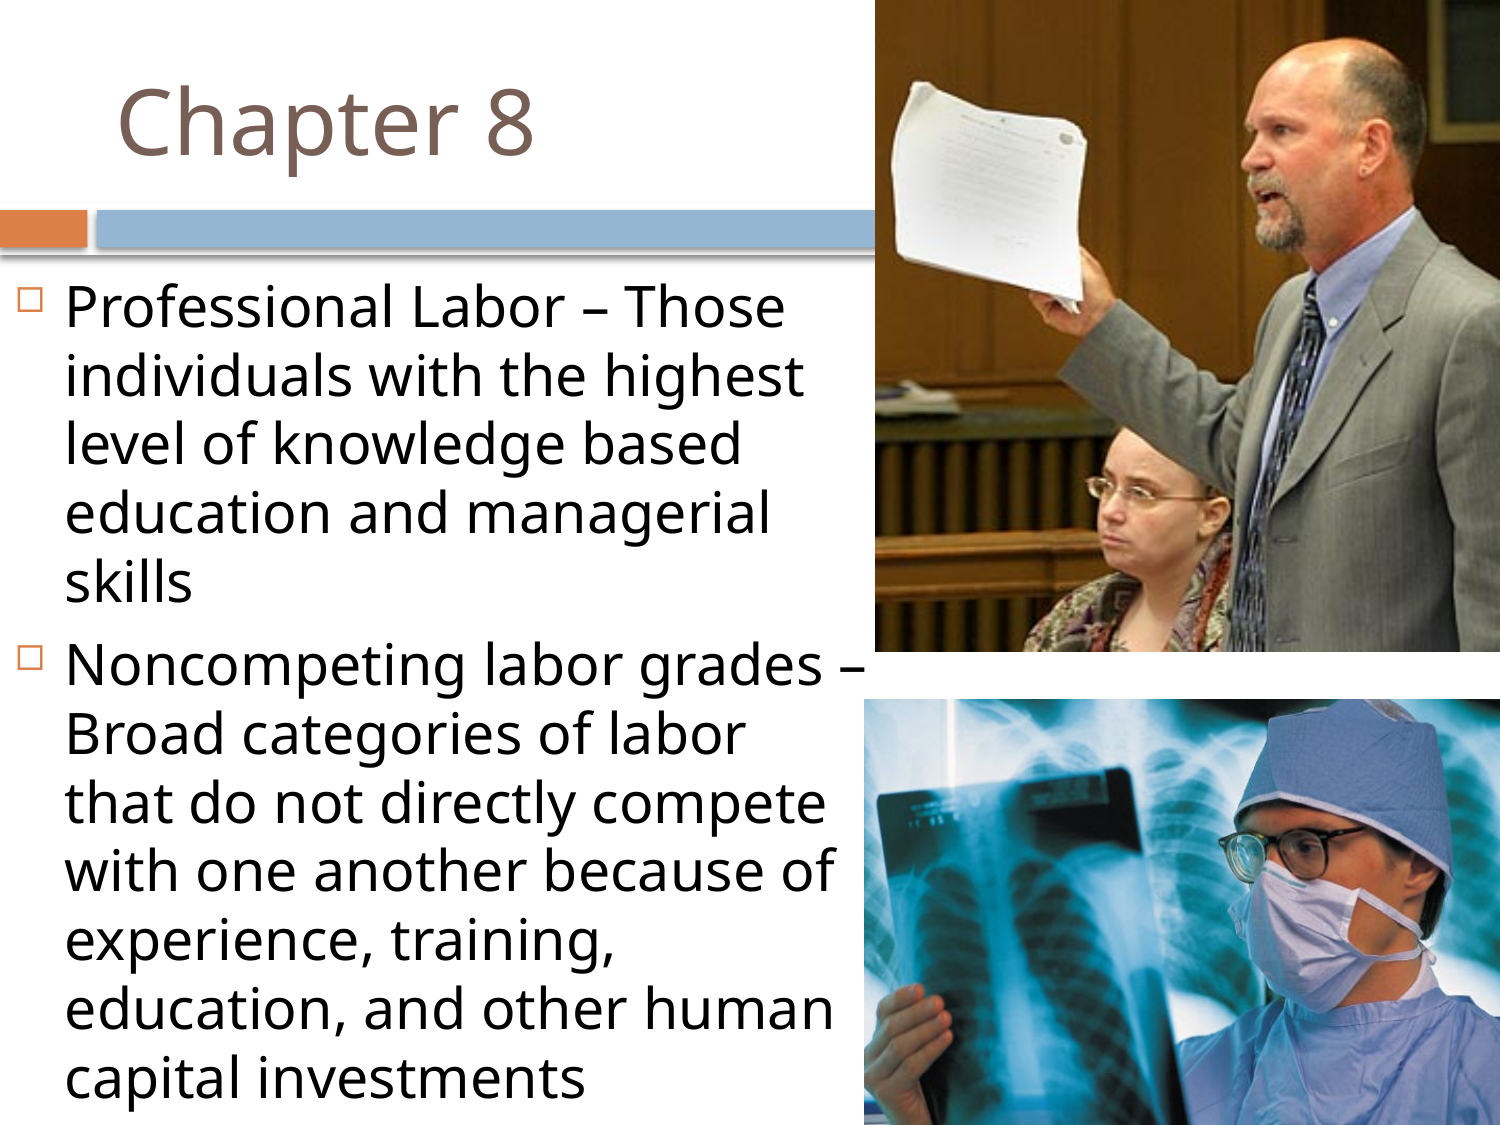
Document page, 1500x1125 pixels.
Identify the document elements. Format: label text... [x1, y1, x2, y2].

picture [863, 699, 1500, 1125]
list Professional Labor – Those individuals with the highest level of knowledge based education and managerial skills Noncompeting labor grades – Broad categories of labor that do not directly compete with one another because of experience, training, education, and other human capital investments [0, 262, 888, 1125]
title Chapter 8 [100, 37, 868, 200]
picture [874, 0, 1500, 653]
